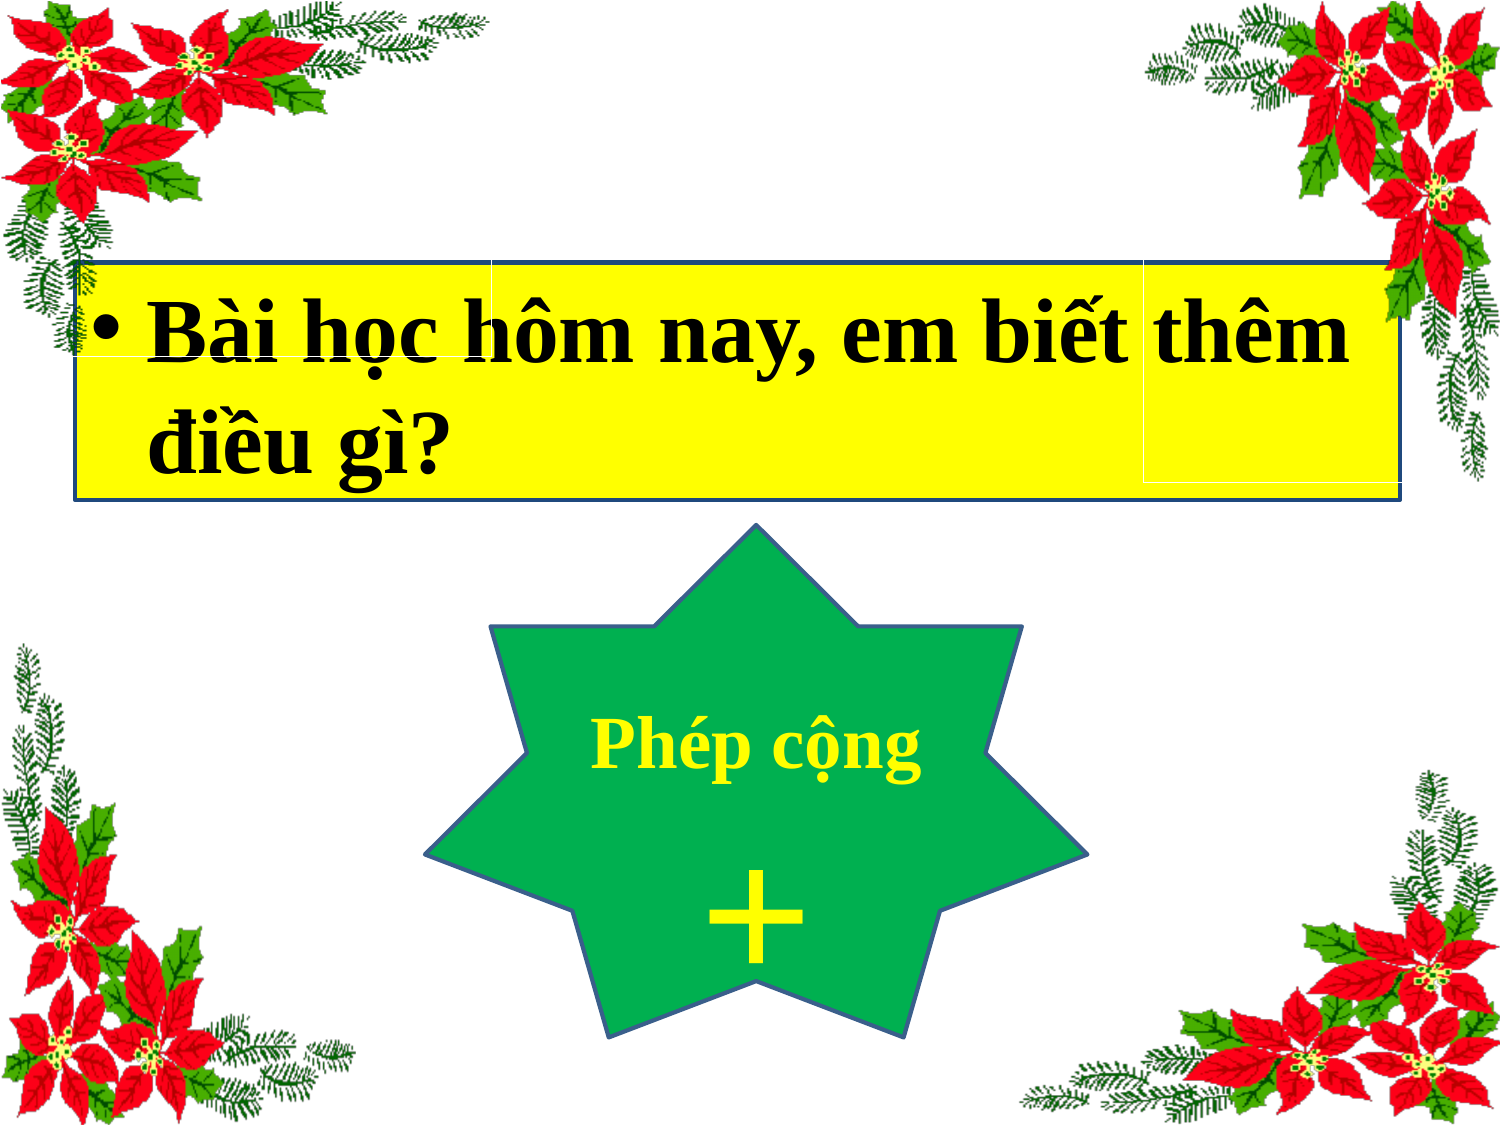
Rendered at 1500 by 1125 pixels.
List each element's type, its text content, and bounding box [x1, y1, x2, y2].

picture [1080, 1, 1500, 482]
picture [1016, 768, 1500, 1125]
picture [0, 643, 420, 1124]
picture [0, 0, 492, 357]
list Bài học hôm nay, em biết thêm điều gì? [73, 260, 1402, 502]
text_box Phép cộng + [425, 522, 1024, 1040]
